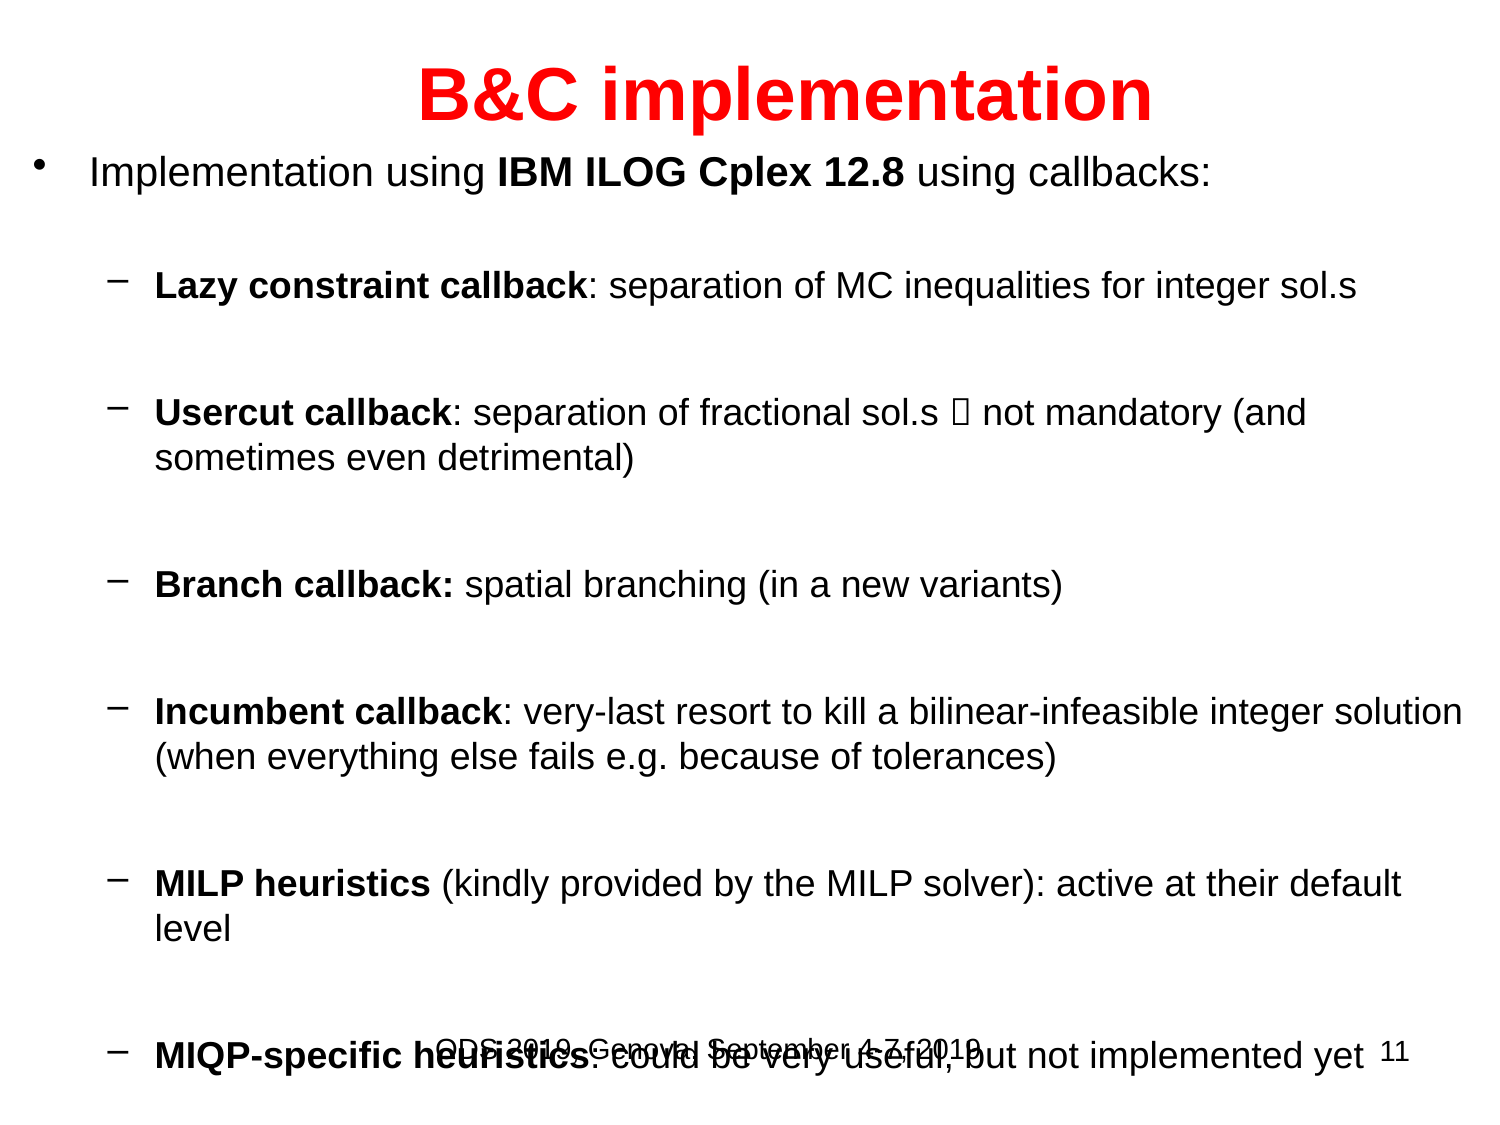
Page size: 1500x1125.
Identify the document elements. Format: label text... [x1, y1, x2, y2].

slide_number 11 [1074, 1024, 1426, 1103]
footer ODS 2019, Genova, September 4-7, 2019 [111, 1022, 1306, 1102]
list Implementation using IBM ILOG Cplex 12.8 using callbacks: Lazy constraint callback: separation of MC inequalities for integer sol.s Usercut callback: separation of fractional sol.s  not mandatory (and sometimes even detrimental) Branch callback: spatial branching (in a new variants) Incumbent callback: very-last resort to kill a bilinear-infeasible integer solution (when everything else fails e.g. because of tolerances) MILP heuristics (kindly provided by the MILP solver): active at their default level MIQP-specific heuristics: could be very useful, but not implemented yet [17, 136, 1500, 1006]
title B&C implementation [88, 42, 1485, 136]
